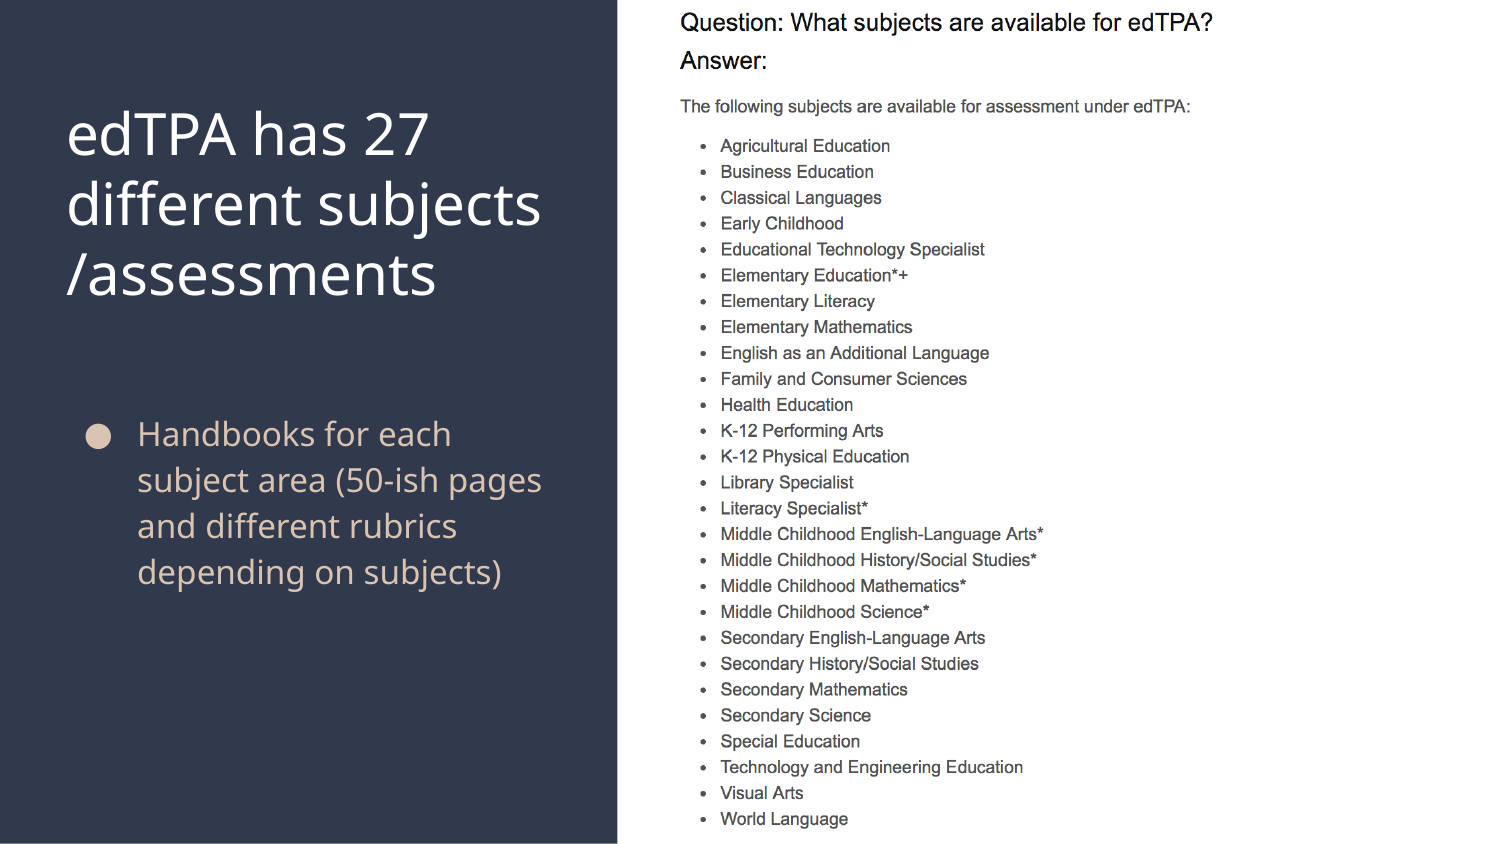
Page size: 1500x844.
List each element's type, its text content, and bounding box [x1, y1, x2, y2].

list Handbooks for each subject area (50-ish pages and different rubrics depending on subjects) [51, 392, 565, 770]
picture [637, 0, 1369, 844]
title edTPA has 27 different subjects /assessments [51, 82, 565, 383]
